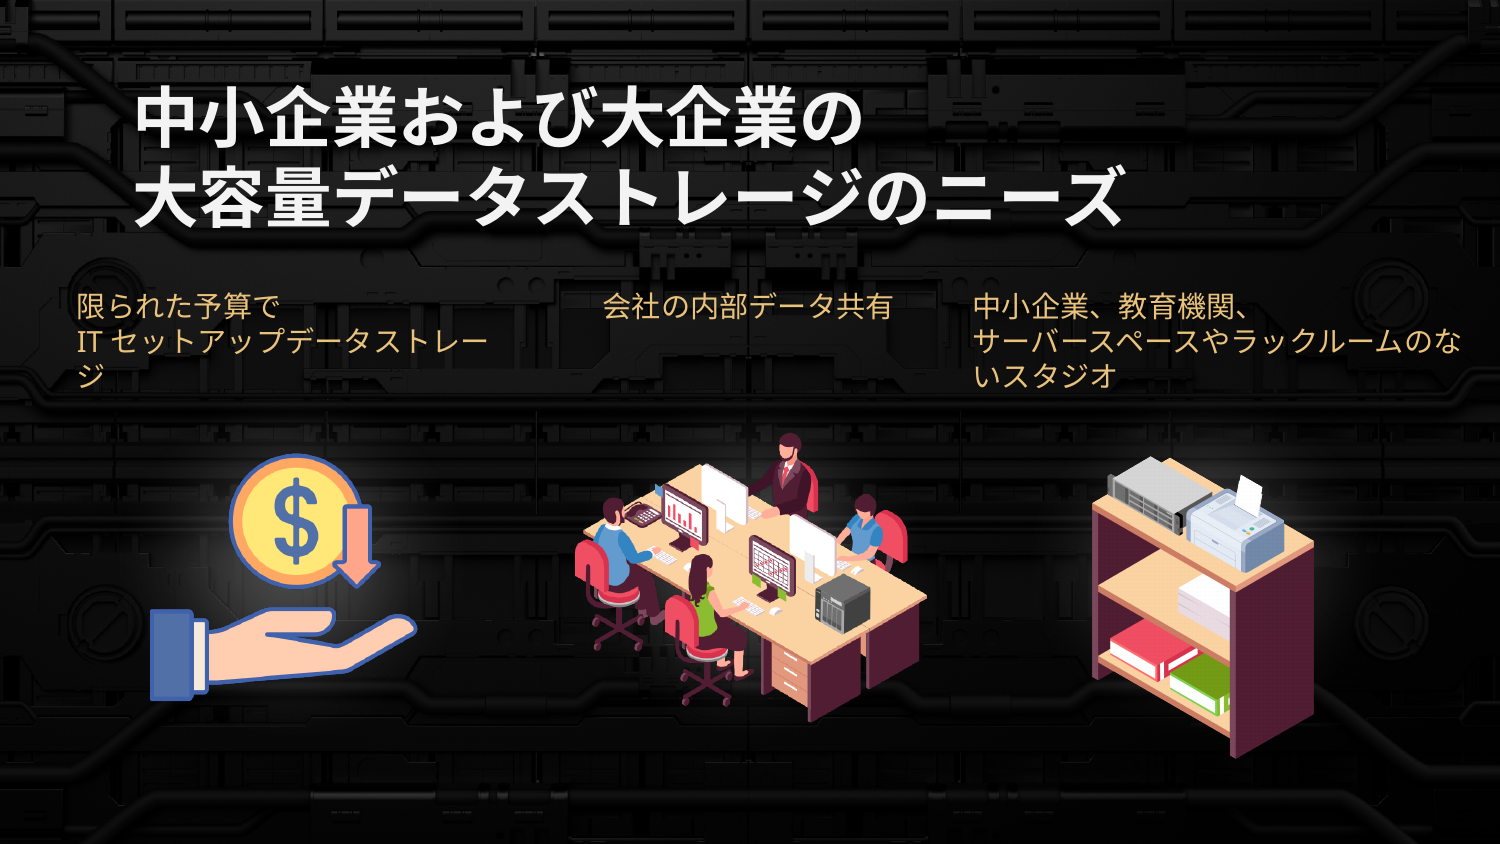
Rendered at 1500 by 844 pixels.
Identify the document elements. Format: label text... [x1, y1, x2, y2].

text_box 中小企業、教育機関、 サーバースペースやラックルームのないスタジオ [957, 280, 1491, 401]
picture [0, 0, 1500, 844]
text_box 限られた予算で ITセットアップデータストレージ [61, 280, 530, 401]
title 中小企業および大企業の 大容量データストレージのニーズ [116, 60, 1382, 246]
text_box 会社の内部データ共有 [587, 280, 957, 331]
